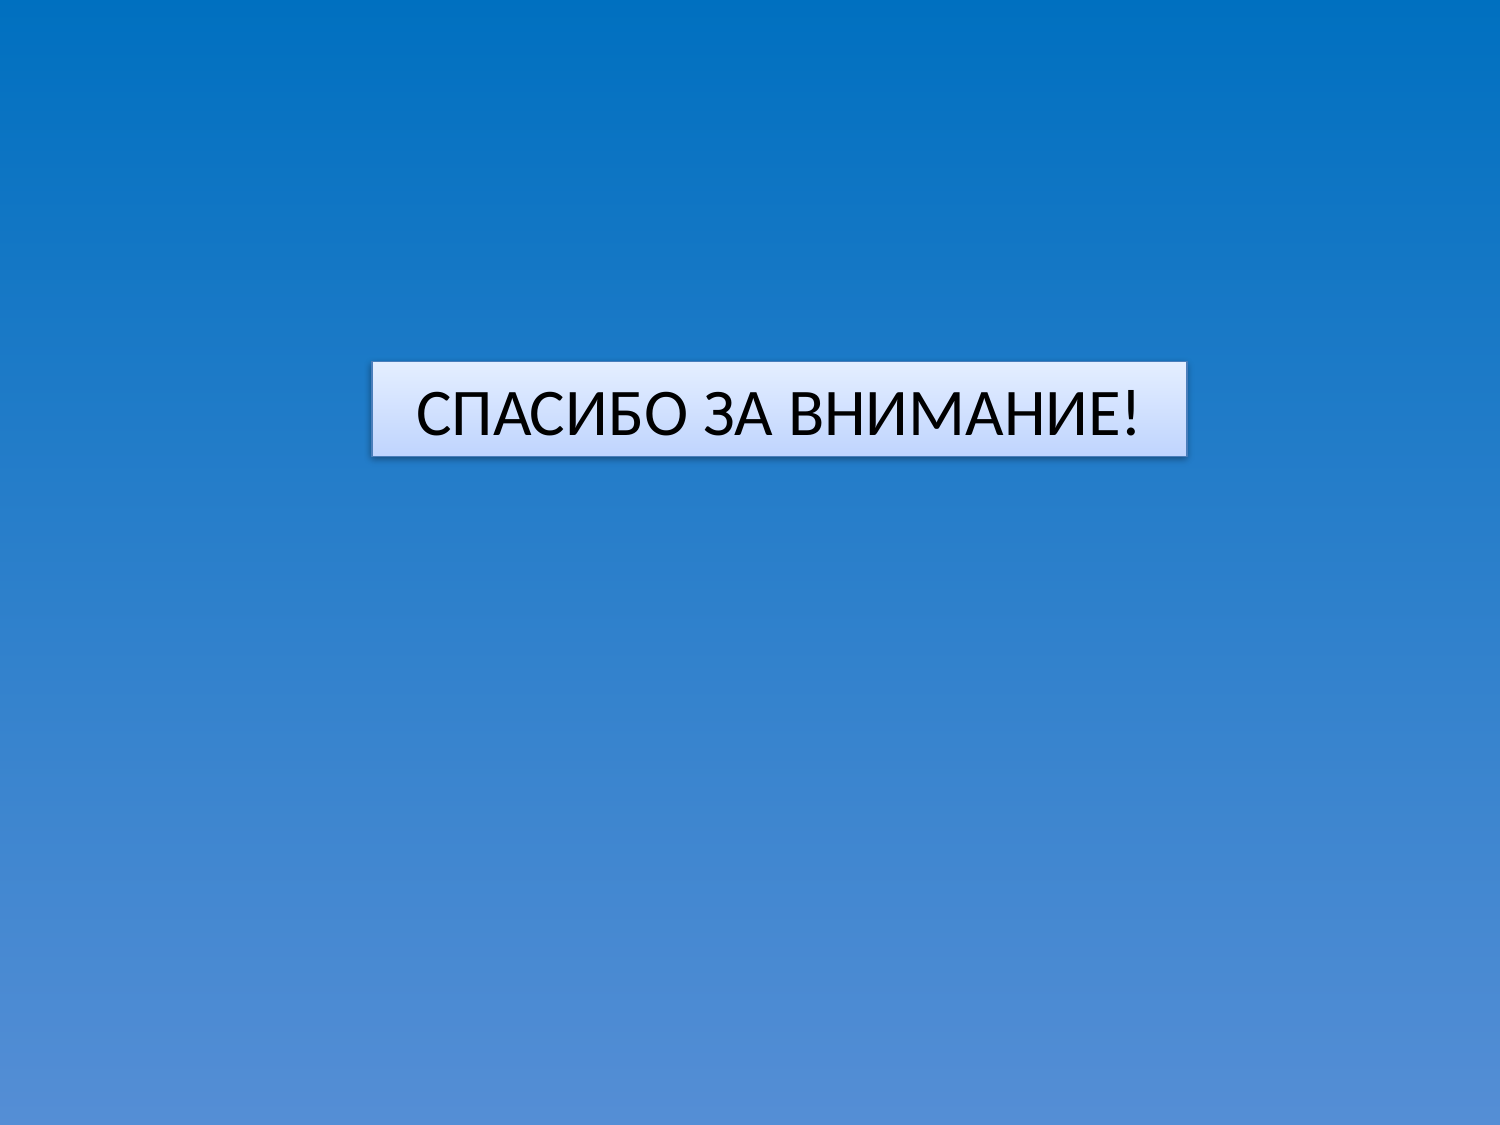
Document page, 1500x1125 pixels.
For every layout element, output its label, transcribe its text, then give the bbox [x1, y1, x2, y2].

text_box СПАСИБО ЗА ВНИМАНИЕ! [371, 361, 1188, 457]
